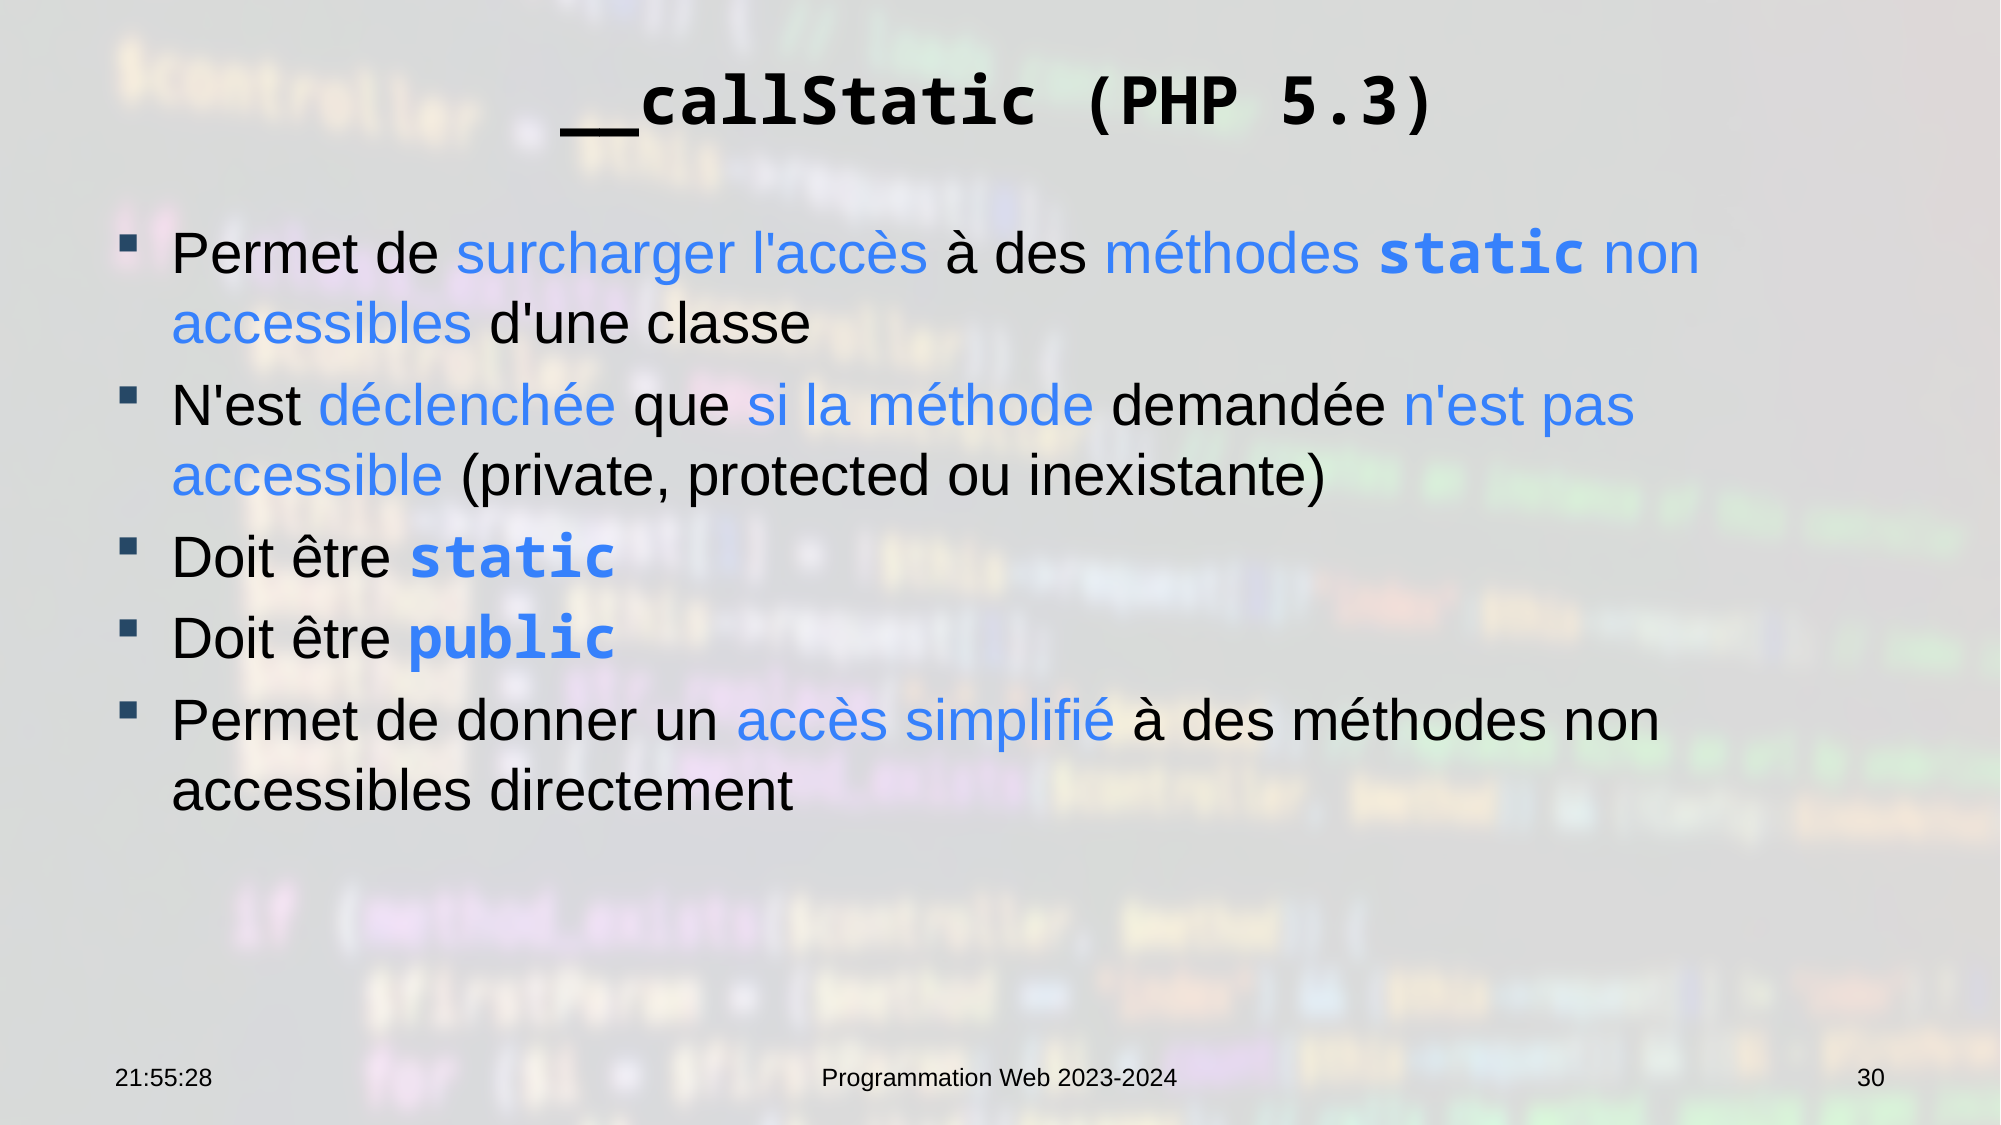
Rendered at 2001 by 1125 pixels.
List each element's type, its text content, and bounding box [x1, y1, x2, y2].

list Permet de surcharger l'accès à des méthodes static non accessibles d'une classe N'est déclenchée que si la méthode demandée n'est pas accessible (private, protected ou inexistante) Doit être static Doit être public Permet de donner un accès simplifié à des méthodes non accessibles directement [99, 207, 1901, 1036]
footer Programmation Web 2023-2024 [683, 1058, 1317, 1100]
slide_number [99, 1058, 567, 1100]
picture [0, 0, 2001, 1125]
slide_number 30 [1433, 1058, 1901, 1100]
title __callStatic (PHP 5.3) [99, 44, 1901, 152]
